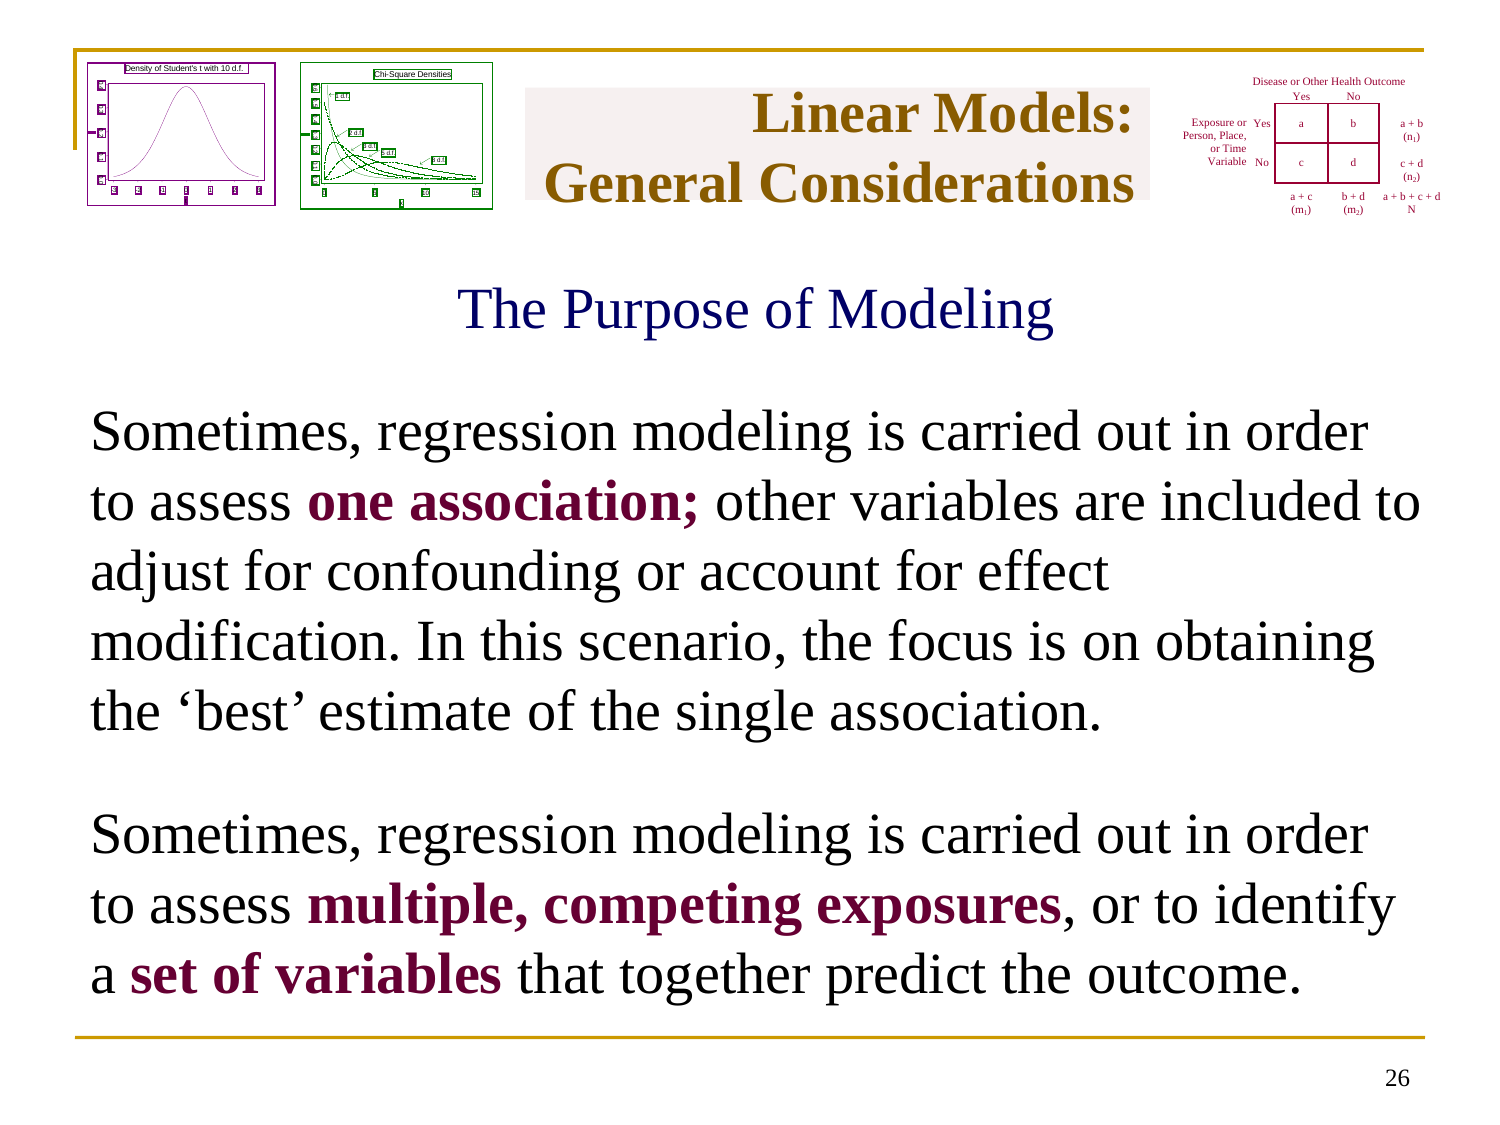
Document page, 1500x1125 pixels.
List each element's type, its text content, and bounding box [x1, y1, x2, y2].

slide_number 25 [1074, 1049, 1426, 1100]
title Linear Models: General Considerations [524, 87, 1151, 201]
list The Purpose of Modeling Sometimes, regression modeling is carried out in order to assess one association; other variables are included to adjust for confounding or account for effect modification. In this scenario, the focus is on obtaining the ‘best’ estimate of the single association. Sometimes, regression modeling is carried out in order to assess multiple, competing exposures, or to identify a set of variables that together predict the outcome. [74, 262, 1438, 1013]
